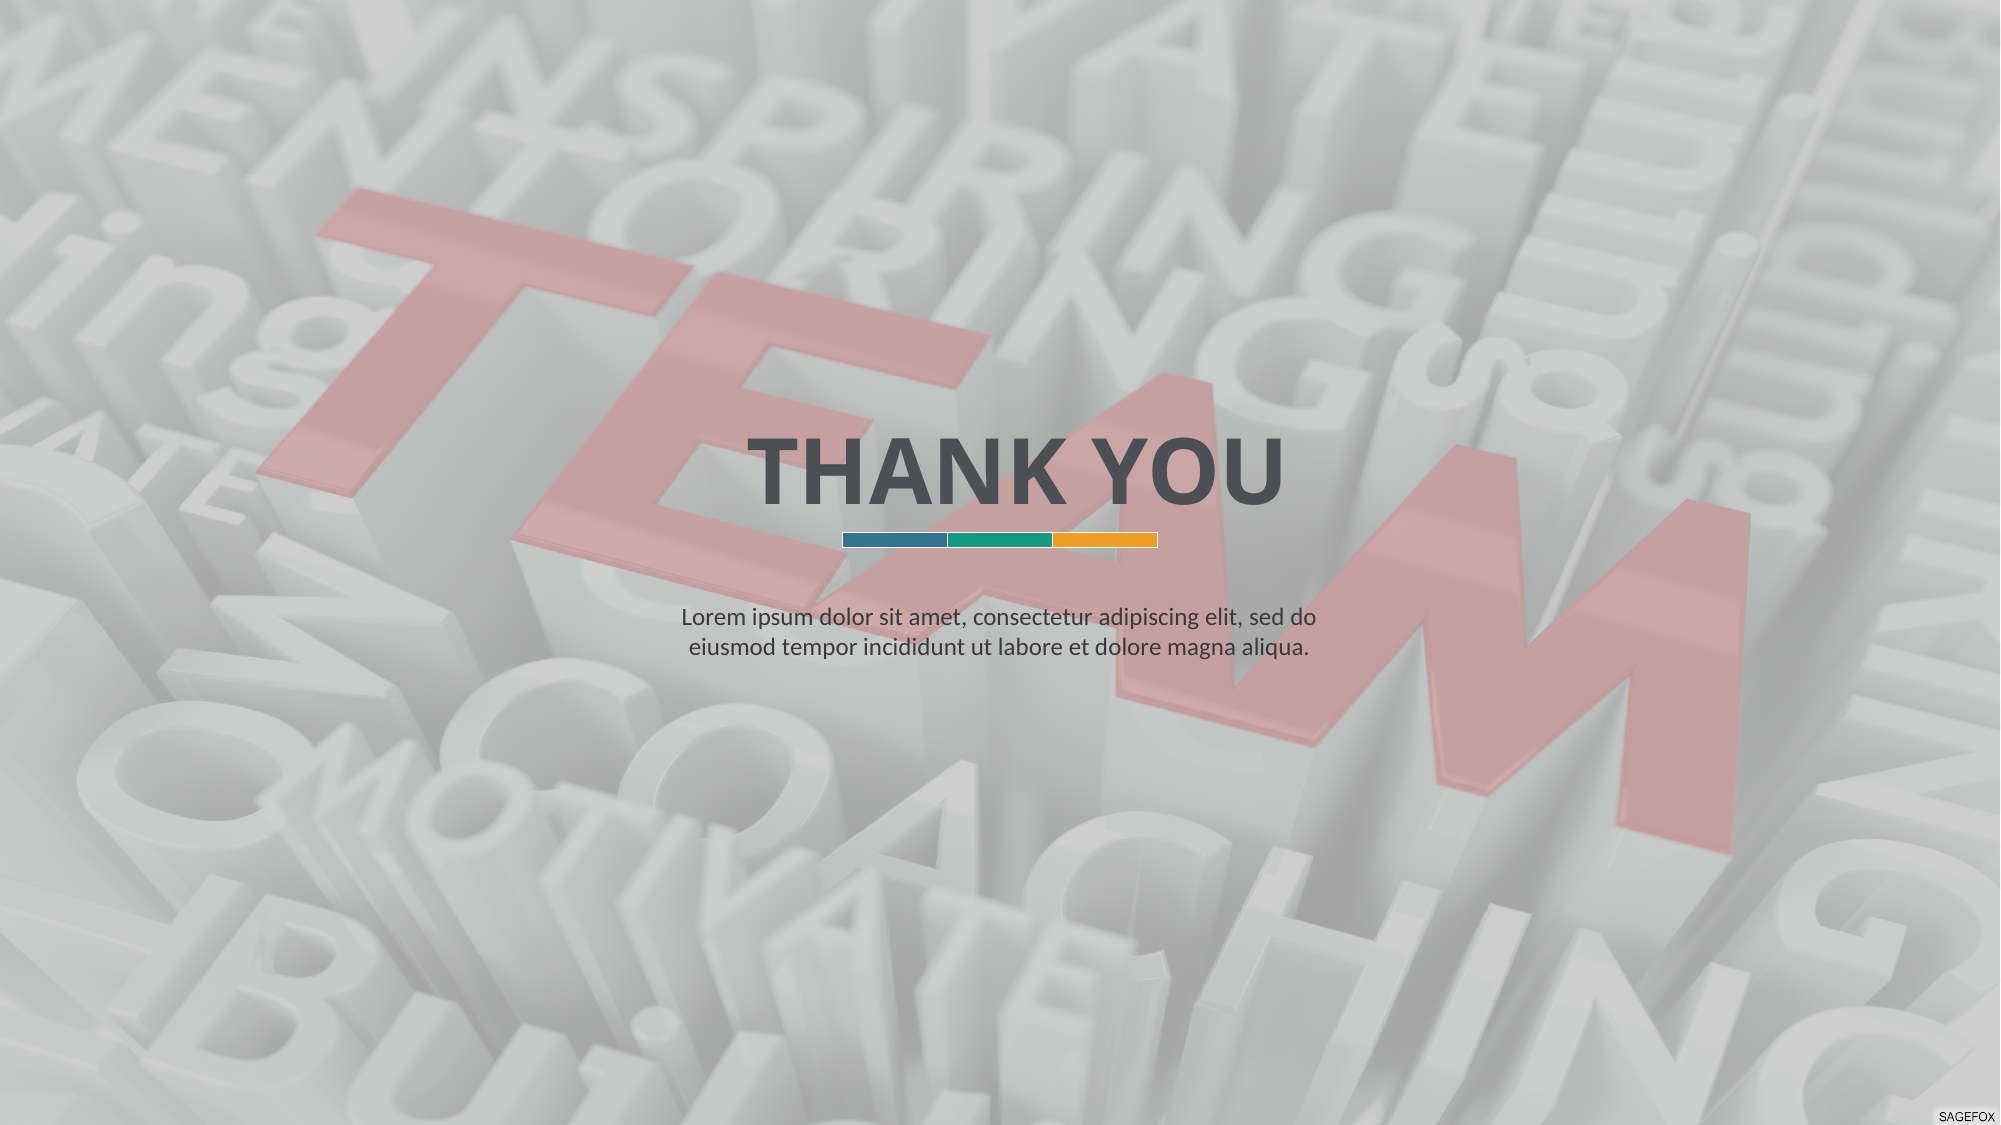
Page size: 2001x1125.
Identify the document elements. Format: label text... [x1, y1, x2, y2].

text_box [842, 532, 1158, 548]
picture [1936, 1111, 1997, 1125]
text_box Lorem ipsum dolor sit amet, consectetur adipiscing elit, sed do eiusmod tempor incididunt ut labore et dolore magna aliqua. [660, 593, 1340, 668]
text_box THANK YOU [565, 405, 1470, 531]
